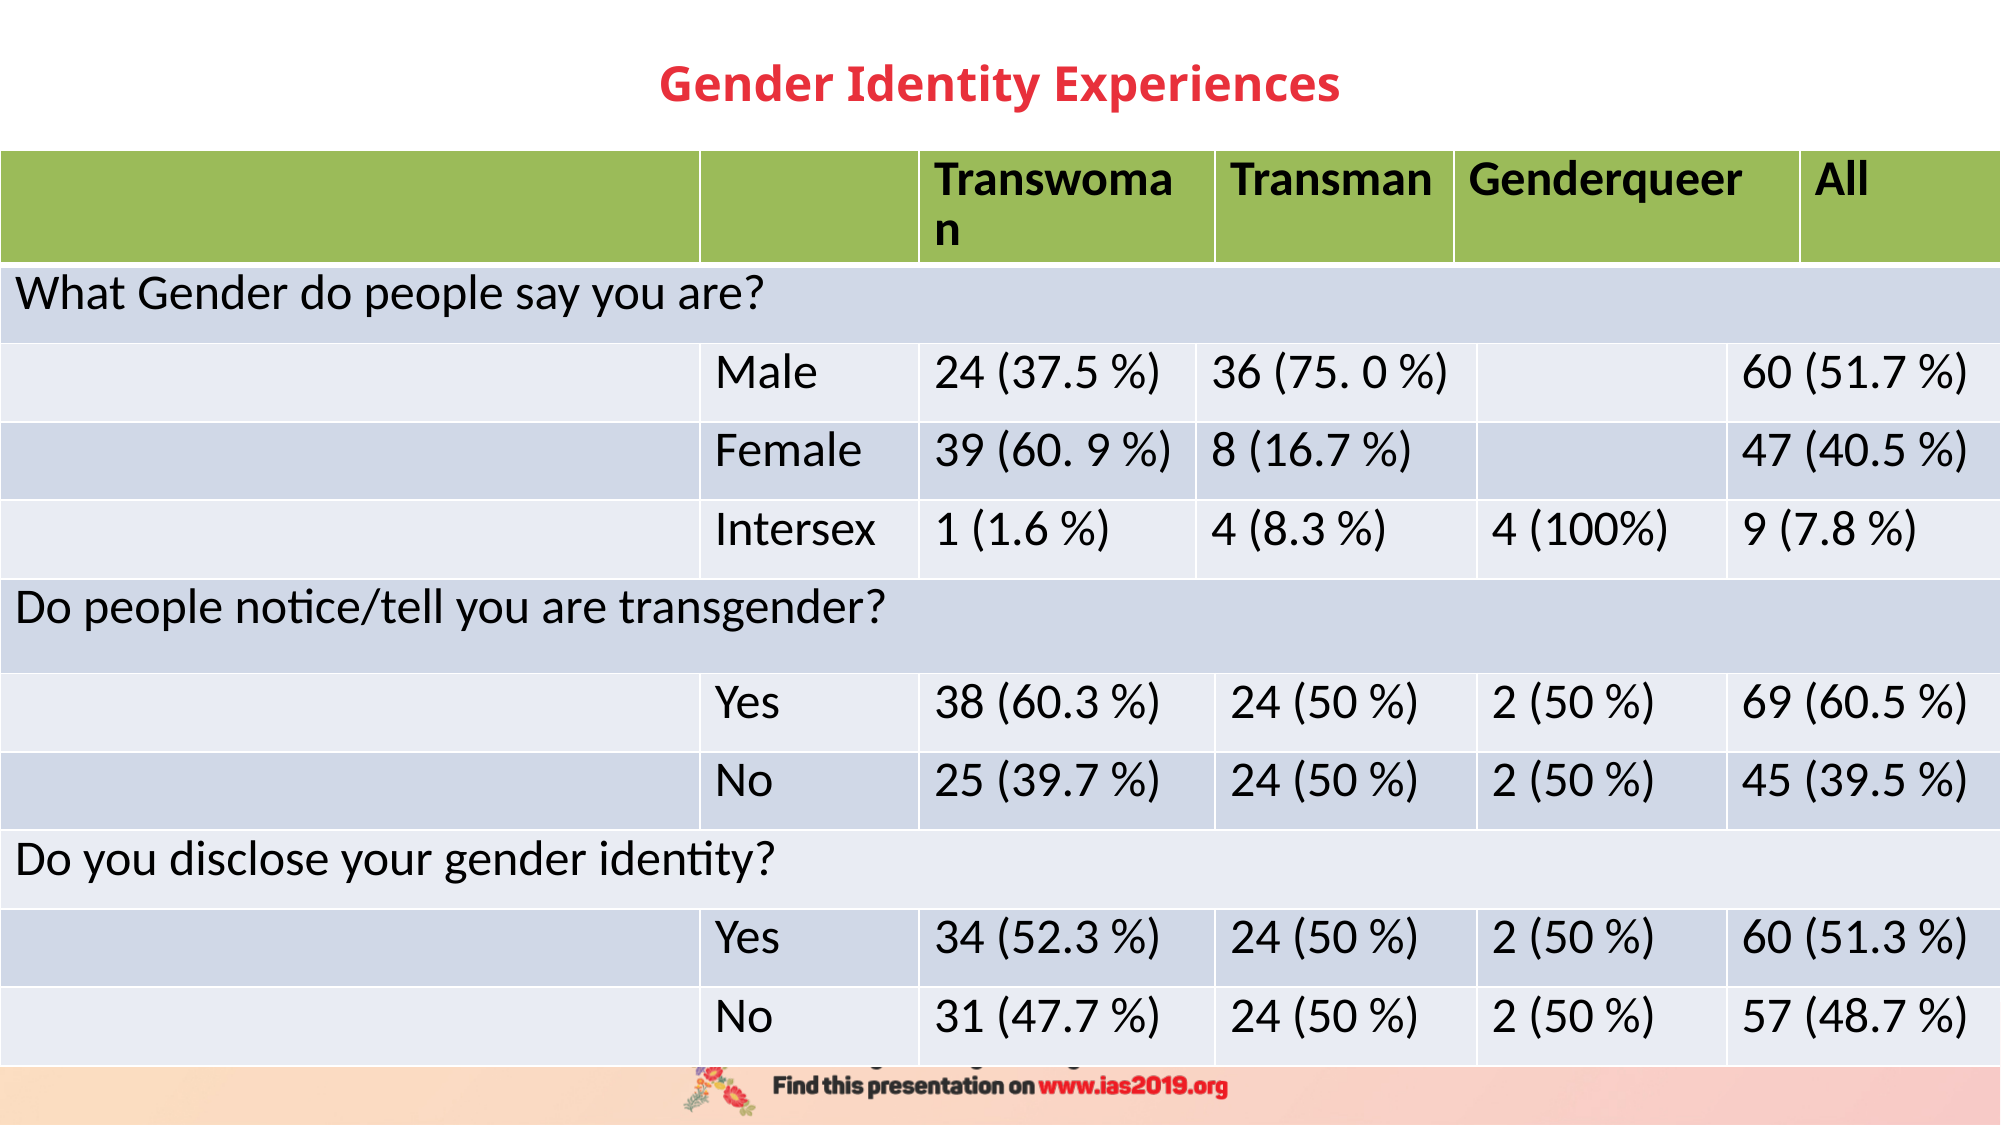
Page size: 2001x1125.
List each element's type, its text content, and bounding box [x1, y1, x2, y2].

table_cell 60 (51.7 %) [1728, 344, 2000, 421]
table_cell [1478, 344, 1726, 421]
table_cell [1, 501, 699, 578]
table_cell 2 (50 %) [1478, 753, 1726, 829]
table_cell Yes [701, 910, 918, 986]
table_cell No [701, 988, 918, 1065]
table_cell 8 (16.7 %) [1197, 423, 1476, 499]
table_header [701, 151, 918, 262]
table_cell Do people notice/tell you are transgender? [1, 580, 2000, 673]
table_cell Yes [701, 674, 918, 751]
table_cell 25 (39.7 %) [920, 753, 1214, 829]
table_header [1, 151, 699, 262]
table_cell [1, 753, 699, 829]
table_cell 9 (7.8 %) [1728, 501, 2000, 578]
table_header Transwoman [920, 151, 1214, 262]
table_cell 36 (75. 0 %) [1197, 344, 1476, 421]
table_header All [1801, 151, 2000, 262]
table_cell [1, 344, 699, 421]
picture [0, 1002, 2001, 1125]
table_cell 1 (1.6 %) [920, 501, 1195, 578]
table_cell 24 (50 %) [1216, 988, 1476, 1065]
table_cell 69 (60.5 %) [1728, 674, 2000, 751]
table_header Genderqueer [1455, 151, 1799, 262]
table_cell 2 (50 %) [1478, 674, 1726, 751]
table_cell 2 (50 %) [1478, 910, 1726, 986]
table_cell 4 (100%) [1478, 501, 1726, 578]
table_cell Female [701, 423, 918, 499]
table_cell What Gender do people say you are? [1, 268, 2000, 343]
table_cell 31 (47.7 %) [920, 988, 1214, 1065]
table_cell 24 (37.5 %) [920, 344, 1195, 421]
table_cell [1, 674, 699, 751]
table_cell Male [701, 344, 918, 421]
table_cell 47 (40.5 %) [1728, 423, 2000, 499]
table_cell 38 (60.3 %) [920, 674, 1214, 751]
table_cell 39 (60. 9 %) [920, 423, 1195, 499]
table_cell 24 (50 %) [1216, 910, 1476, 986]
table_header Transman [1216, 151, 1453, 262]
table_cell Intersex [701, 501, 918, 578]
table_cell 34 (52.3 %) [920, 910, 1214, 986]
table_cell 2 (50 %) [1478, 988, 1726, 1065]
table_cell 57 (48.7 %) [1728, 988, 2000, 1065]
table_cell 45 (39.5 %) [1728, 753, 2000, 829]
table_cell 4 (8.3 %) [1197, 501, 1476, 578]
table_cell Do you disclose your gender identity? [1, 831, 2000, 908]
table_cell 24 (50 %) [1216, 674, 1476, 751]
title Gender Identity Experiences [123, 45, 1877, 119]
table_cell [1478, 423, 1726, 499]
table_cell [1, 423, 699, 499]
table_cell 24 (50 %) [1216, 753, 1476, 829]
table_cell No [701, 753, 918, 829]
table_cell [1, 910, 699, 986]
table_cell [1, 988, 699, 1065]
table_cell 60 (51.3 %) [1728, 910, 2000, 986]
